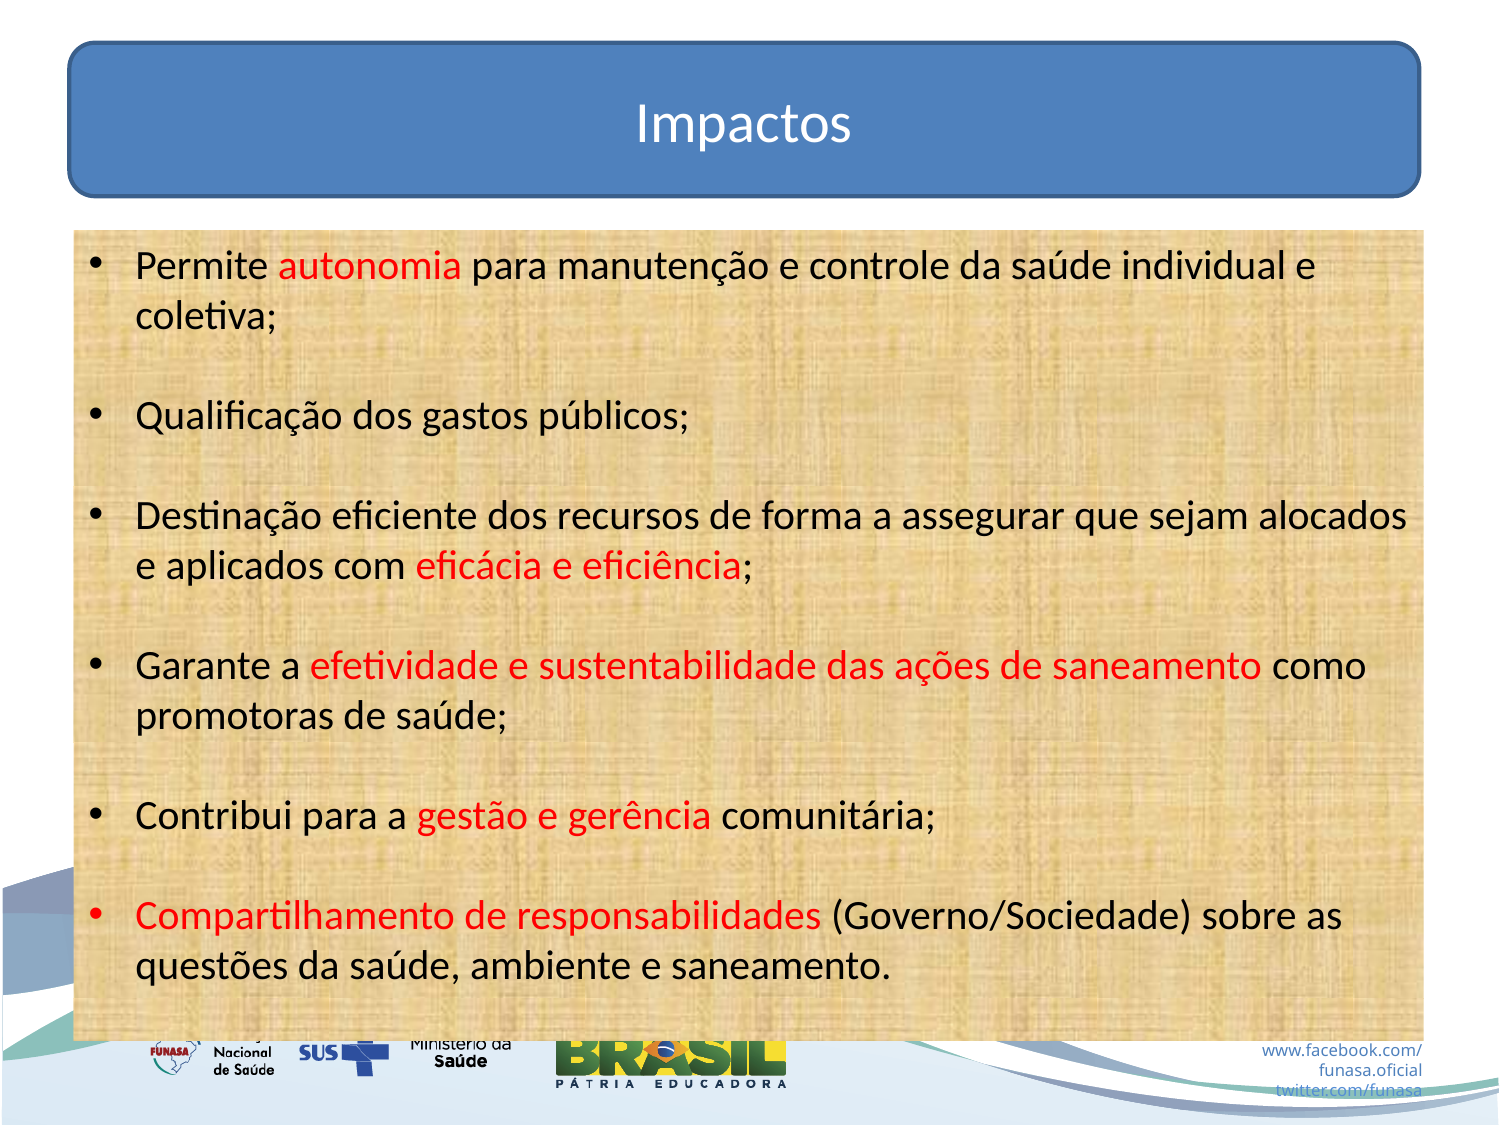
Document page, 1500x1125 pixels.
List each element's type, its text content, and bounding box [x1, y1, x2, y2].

text_box Permite autonomia para manutenção e controle da saúde individual e coletiva; Qualificação dos gastos públicos; Destinação eficiente dos recursos de forma a assegurar que sejam alocados e aplicados com eficácia e eficiência; Garante a efetividade e sustentabilidade das ações de saneamento como promotoras de saúde; Contribui para a gestão e gerência comunitária; Compartilhamento de responsabilidades (Governo/Sociedade) sobre as questões da saúde, ambiente e saneamento. [73, 230, 1424, 1041]
text_box Impactos [67, 40, 1422, 199]
picture [150, 1041, 800, 1102]
